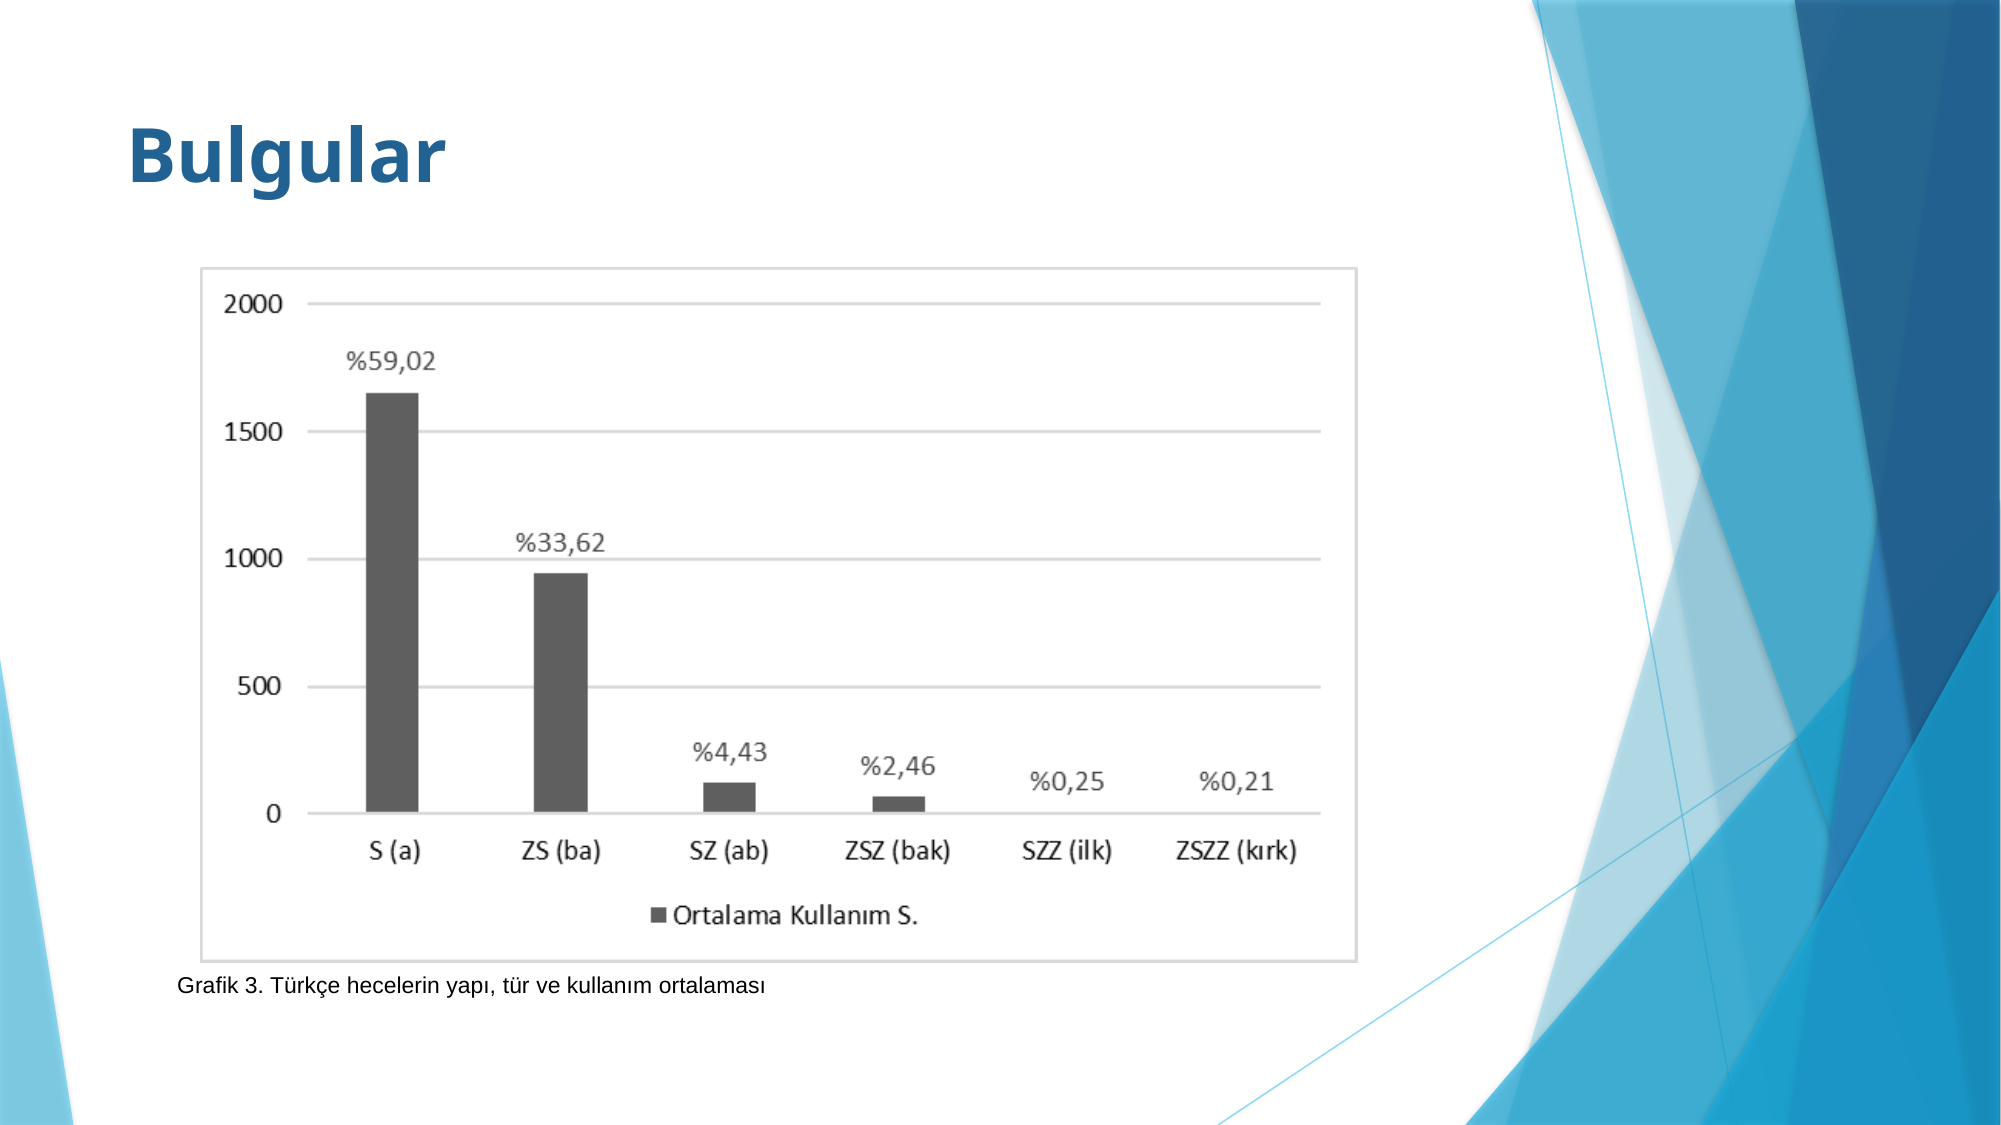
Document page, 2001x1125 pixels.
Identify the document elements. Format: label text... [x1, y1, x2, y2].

picture [199, 266, 1358, 964]
text_box Grafik 3. Türkçe hecelerin yapı, tür ve kullanım ortalaması [88, 963, 1396, 1006]
title Bulgular [111, 99, 1522, 317]
